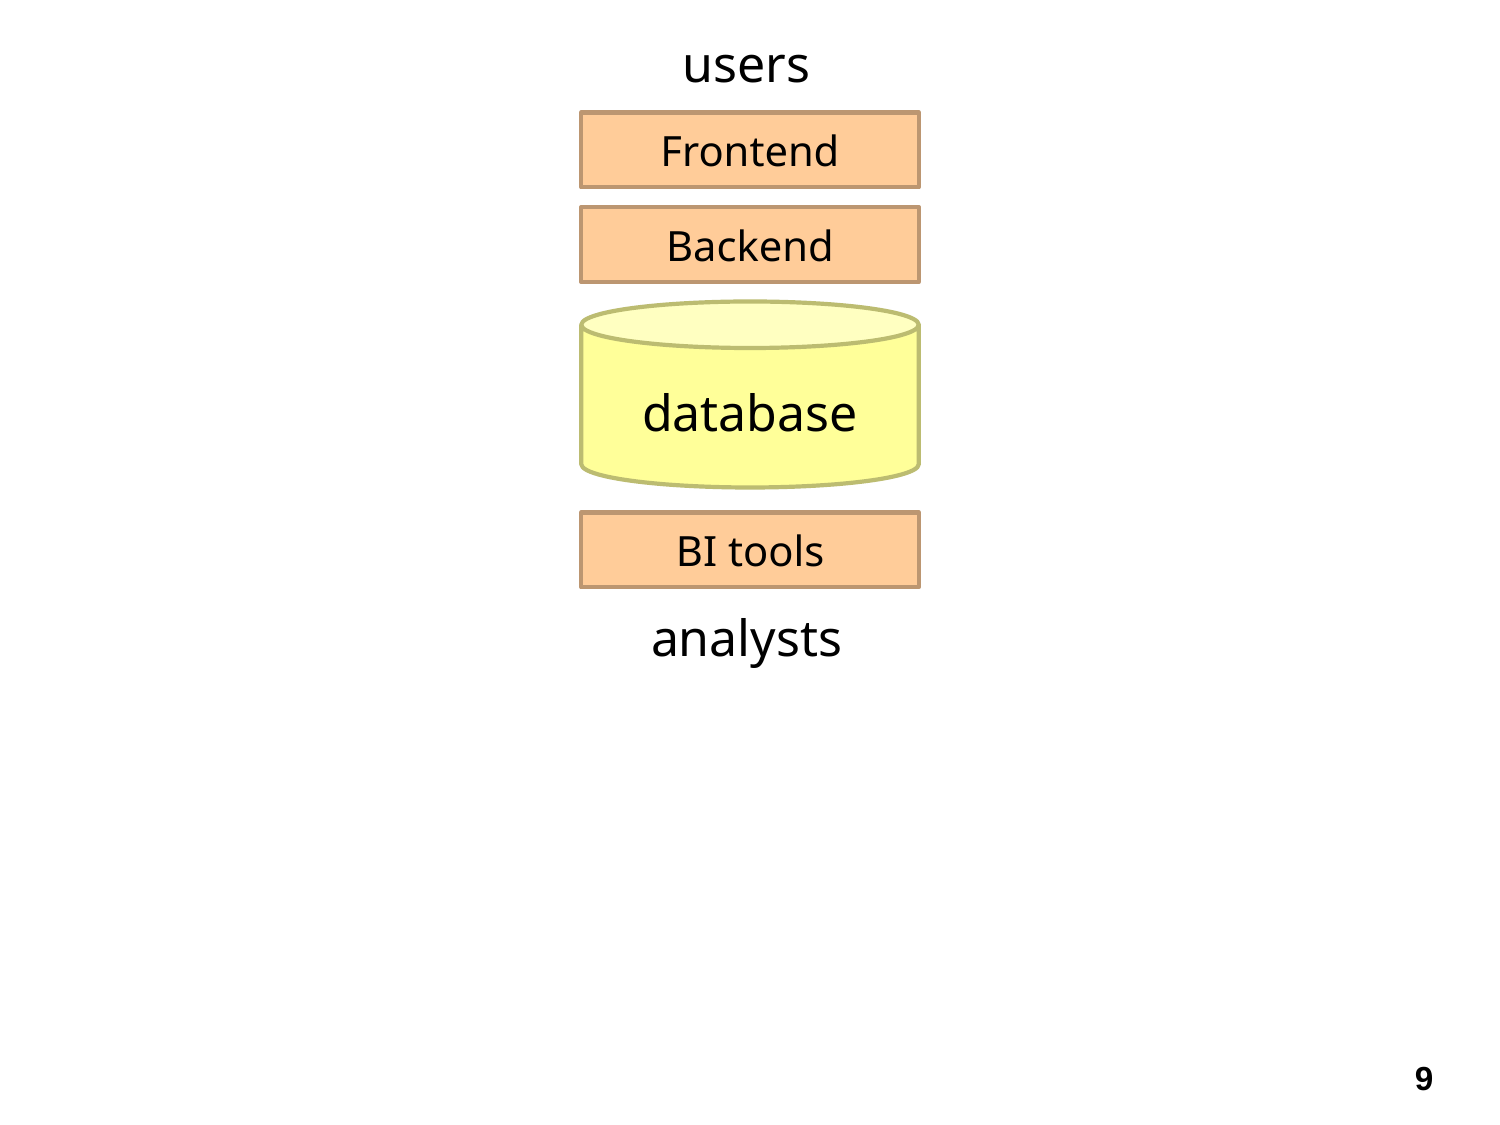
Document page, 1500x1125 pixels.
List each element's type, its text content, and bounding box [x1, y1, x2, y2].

slide_number 9 [1400, 1050, 1488, 1110]
text_box analysts [581, 599, 913, 674]
text_box BI tools [579, 510, 921, 589]
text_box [581, 301, 919, 488]
text_box Backend [579, 205, 921, 284]
text_box users [581, 24, 913, 100]
text_box Frontend [579, 110, 921, 189]
